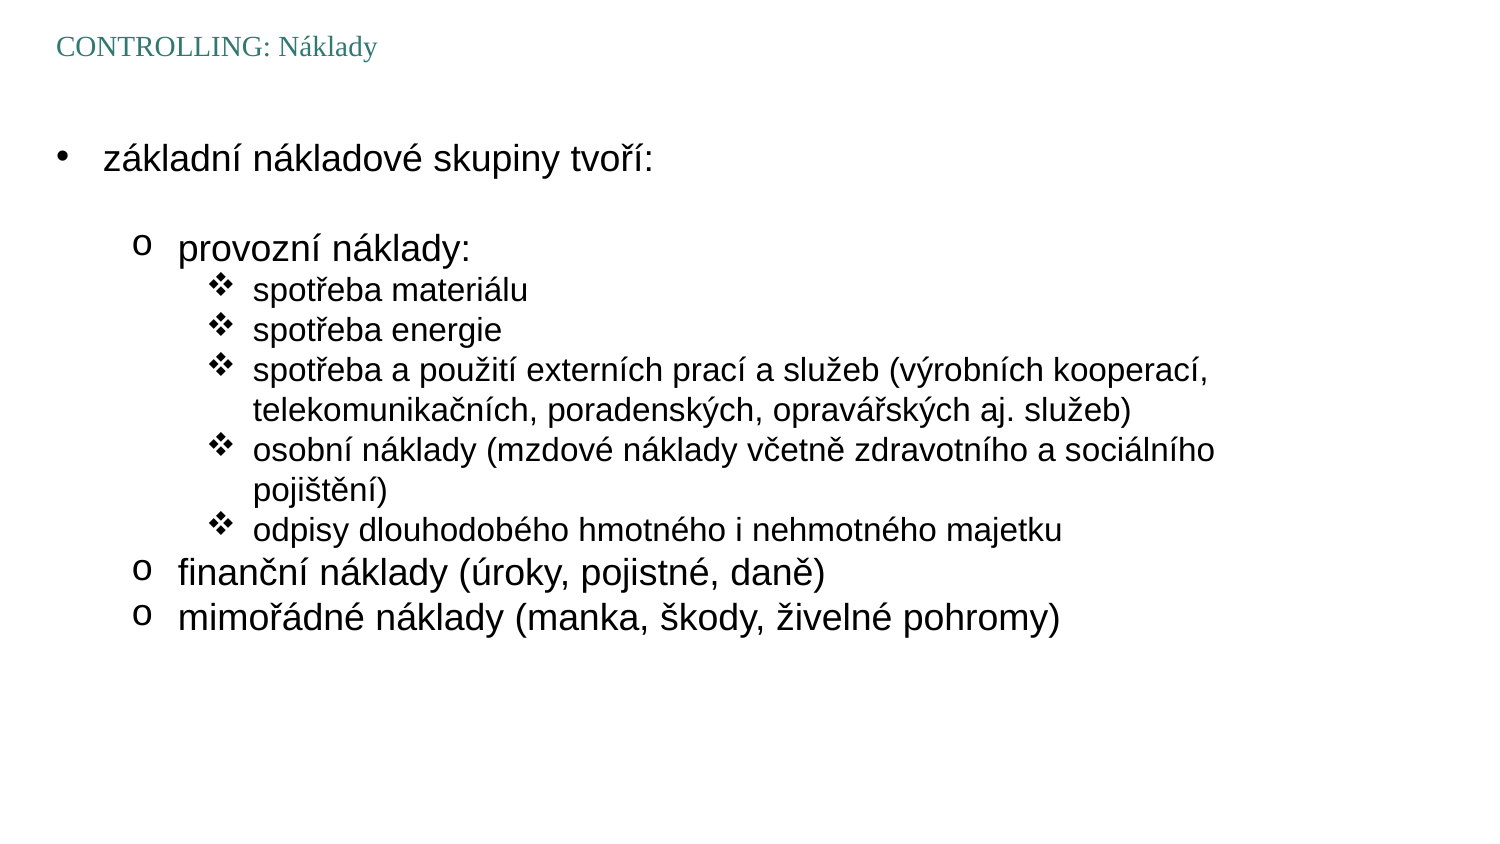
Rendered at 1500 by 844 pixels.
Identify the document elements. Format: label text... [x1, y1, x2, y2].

text_box CONTROLLING: Náklady [41, 20, 1270, 104]
text_box základní nákladové skupiny tvoří: provozní náklady: spotřeba materiálu spotřeba energie spotřeba a použití externích prací a služeb (výrobních kooperací, telekomunikačních, poradenských, opravářských aj. služeb) osobní náklady (mzdové náklady včetně zdravotního a sociálního pojištění) odpisy dlouhodobého hmotného i nehmotného majetku finanční náklady (úroky, pojistné, daně) mimořádné náklady (manka, škody, živelné pohromy) [41, 126, 1245, 691]
